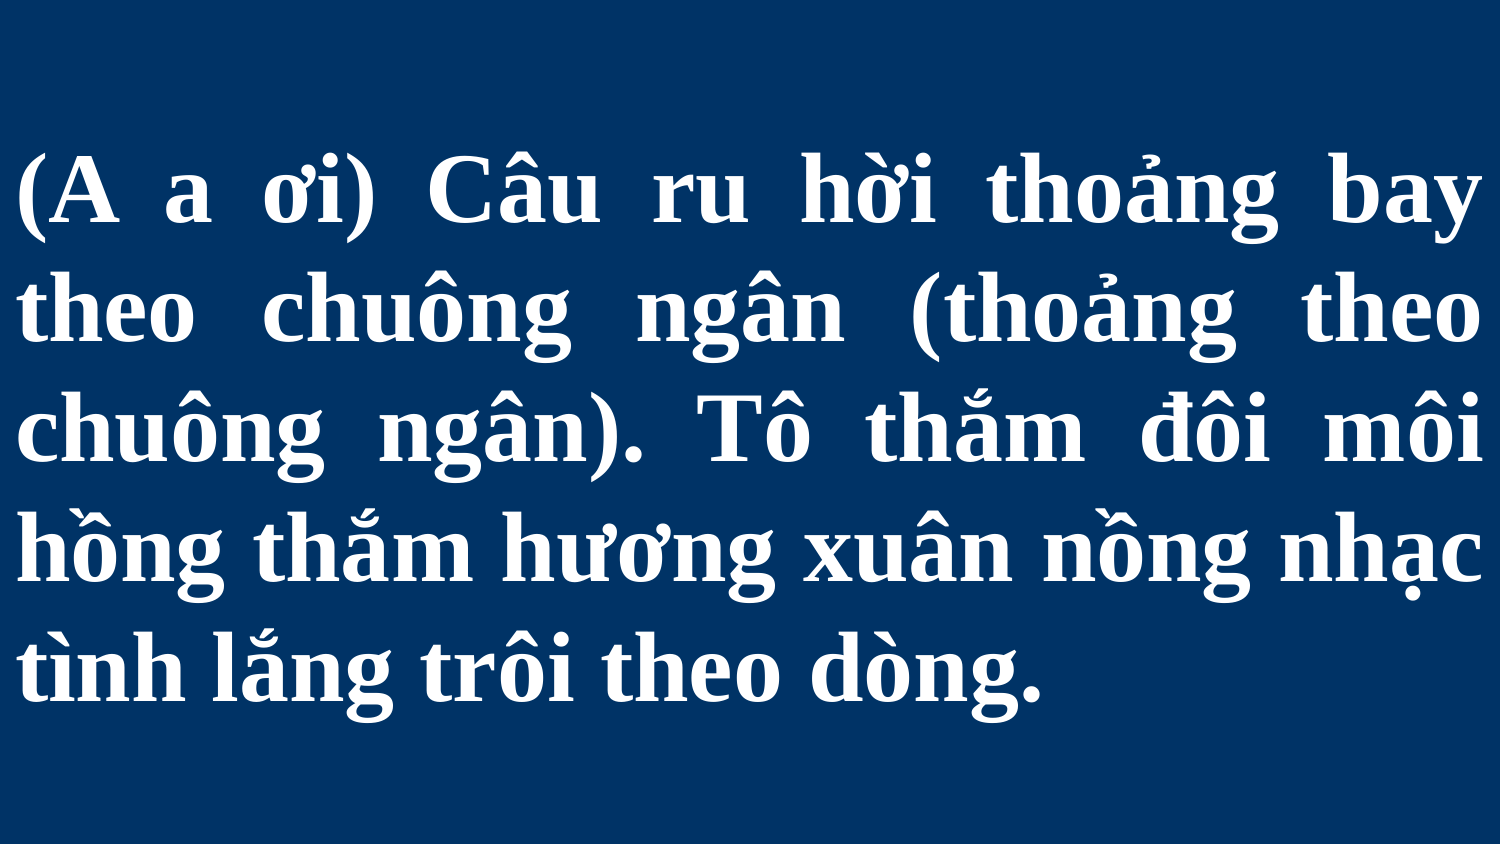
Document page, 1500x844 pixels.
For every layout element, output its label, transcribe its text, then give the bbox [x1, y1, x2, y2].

title (A a ơi) Câu ru hời thoảng bay theo chuông ngân (thoảng theo chuông ngân). Tô thắm đôi môi hồng thắm hương xuân nồng nhạc tình lắng trôi theo dòng. [0, 0, 1500, 844]
